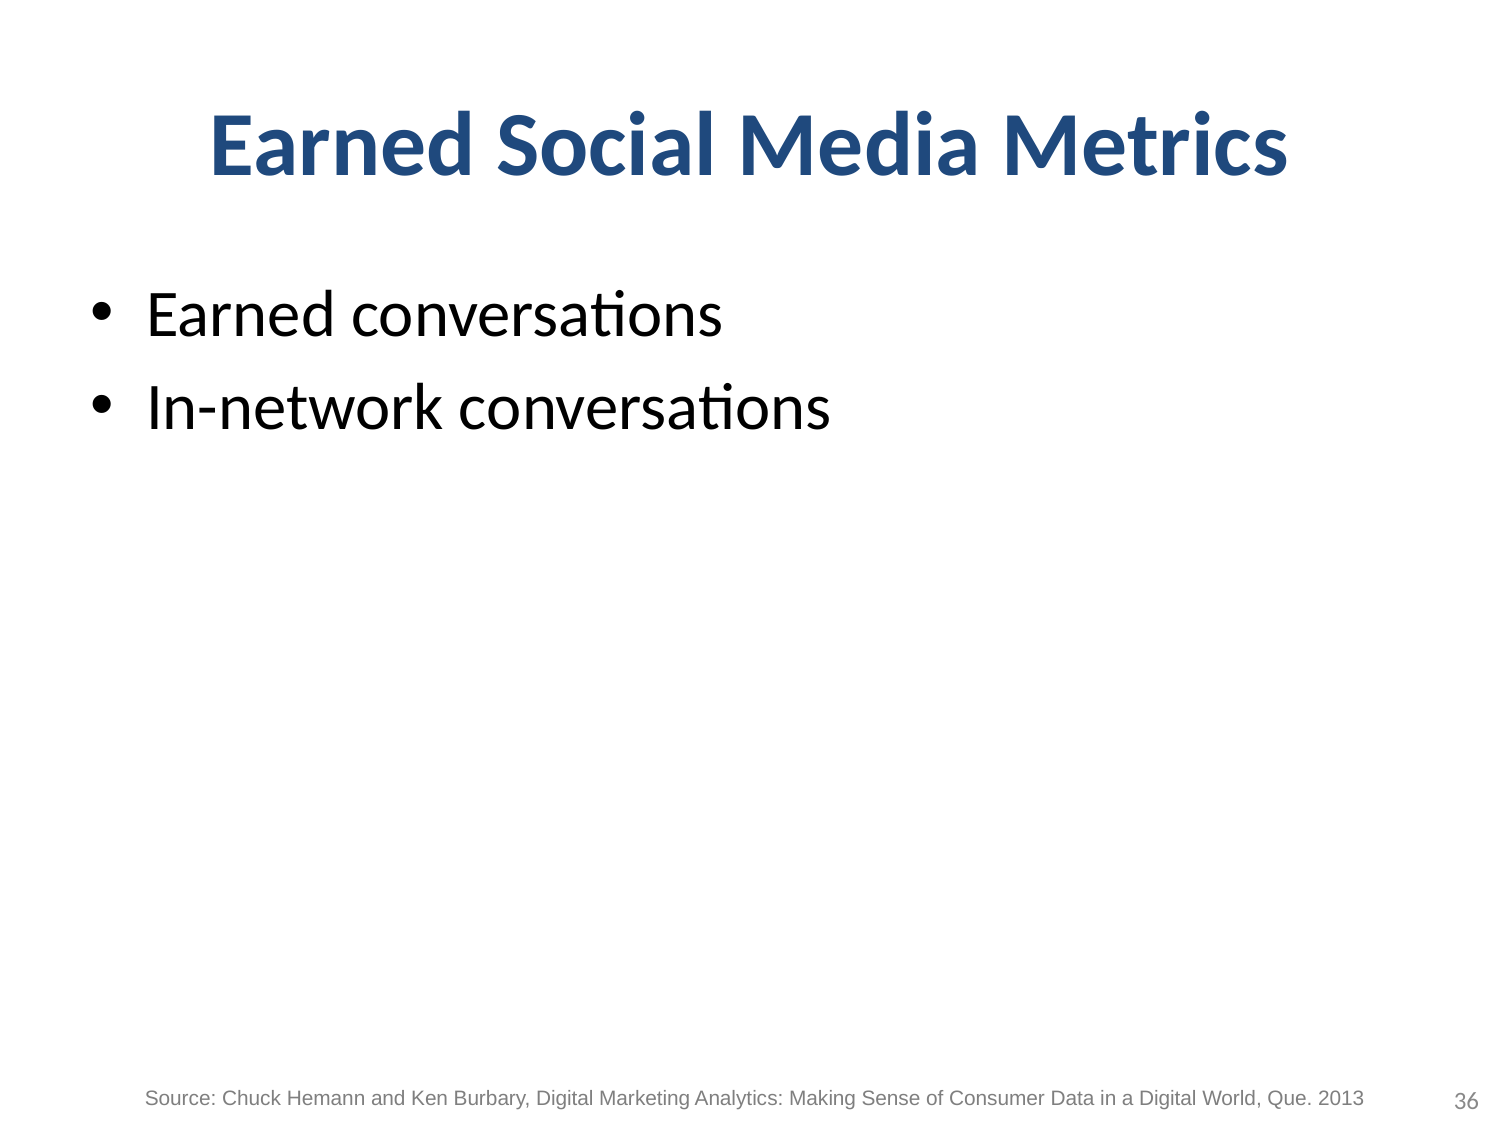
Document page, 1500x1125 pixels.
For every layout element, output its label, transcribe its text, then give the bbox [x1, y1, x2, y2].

slide_number 36 [1144, 1069, 1495, 1125]
list Earned conversations In-network conversations [75, 262, 1425, 1005]
title Earned Social Media Metrics [75, 45, 1425, 233]
text_box Source: Chuck Hemann and Ken Burbary, Digital Marketing Analytics: Making Sense of Consumer Data in a Digital World, Que. 2013 [74, 1077, 1436, 1118]
